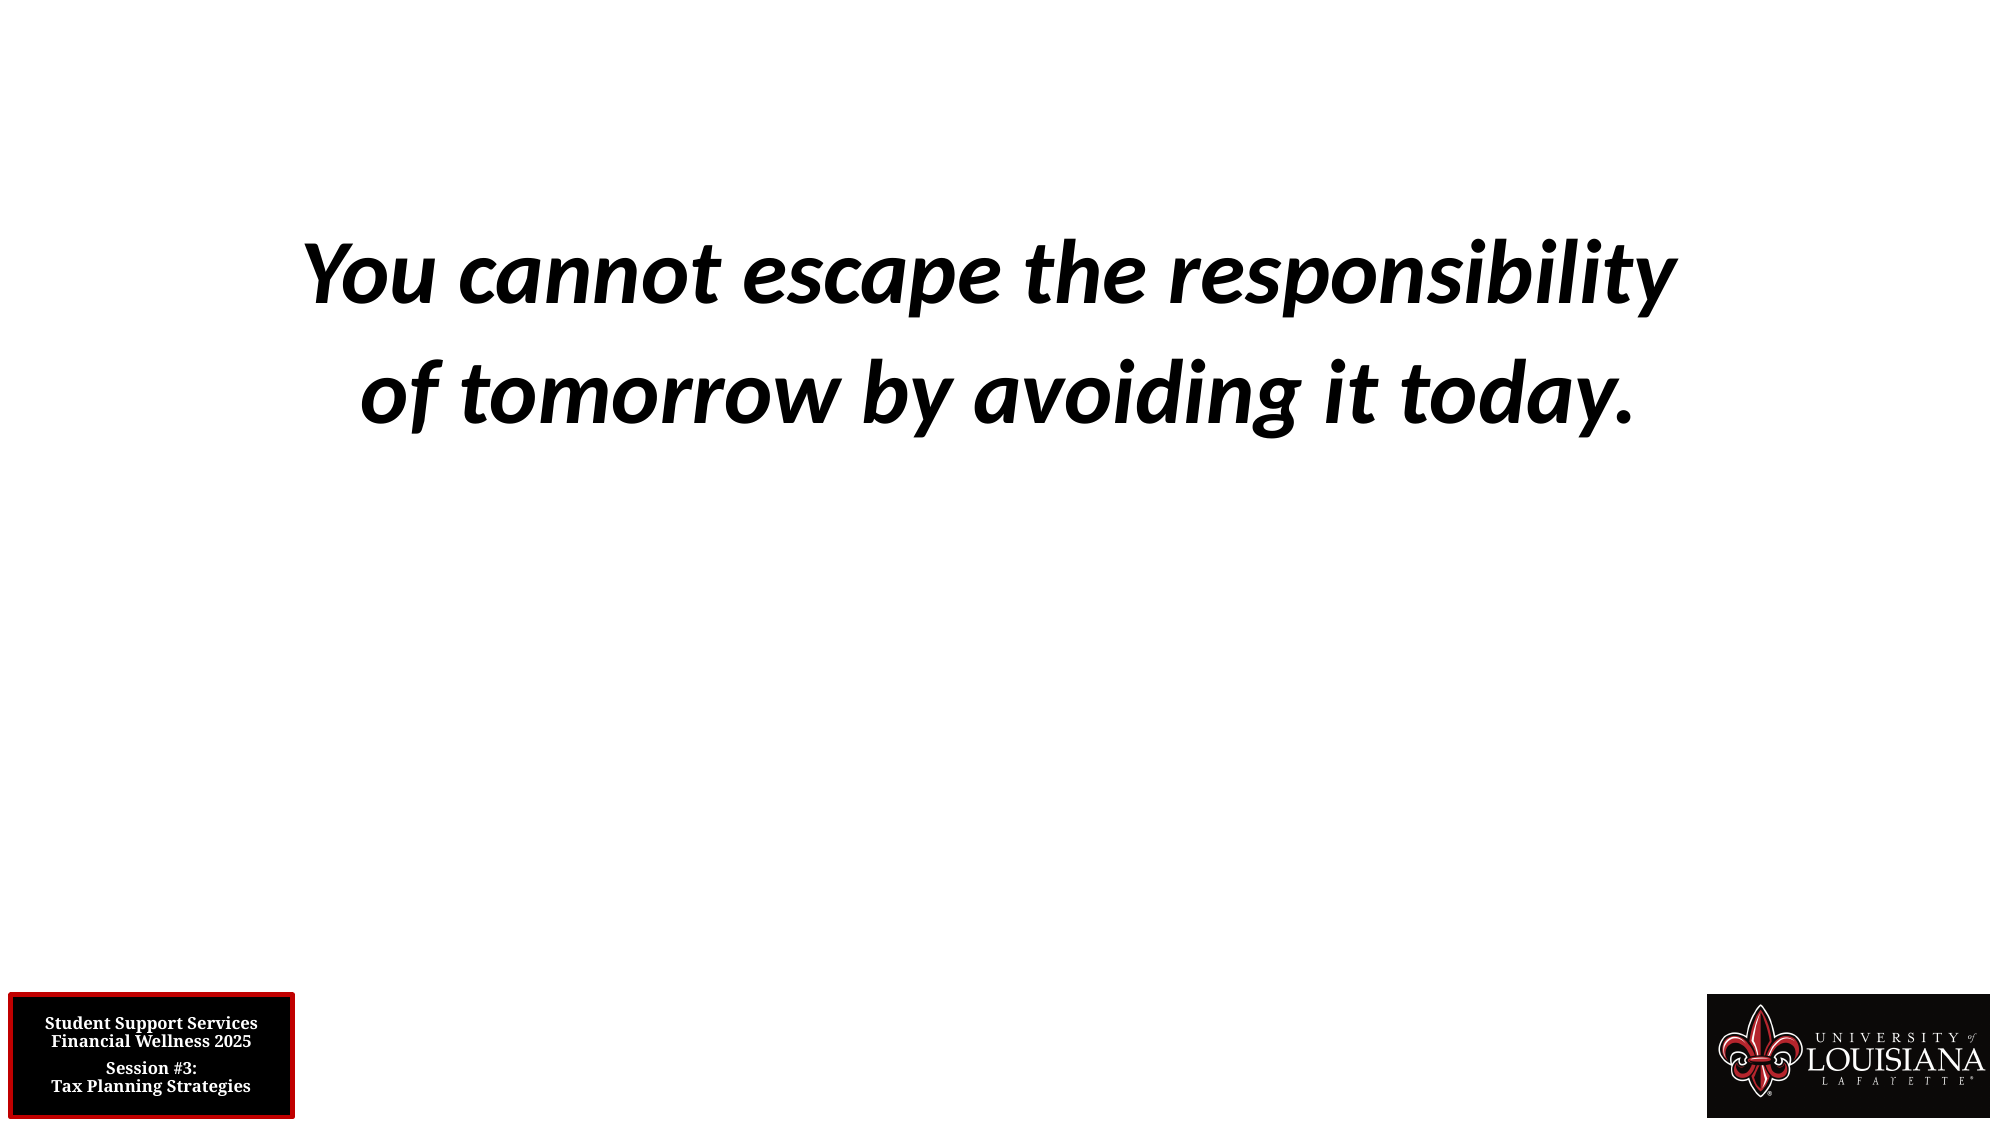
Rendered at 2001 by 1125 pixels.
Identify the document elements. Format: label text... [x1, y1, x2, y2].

text_box You cannot escape the responsibility of tomorrow by avoiding it today. [137, 217, 1863, 1014]
picture [1707, 994, 1990, 1118]
